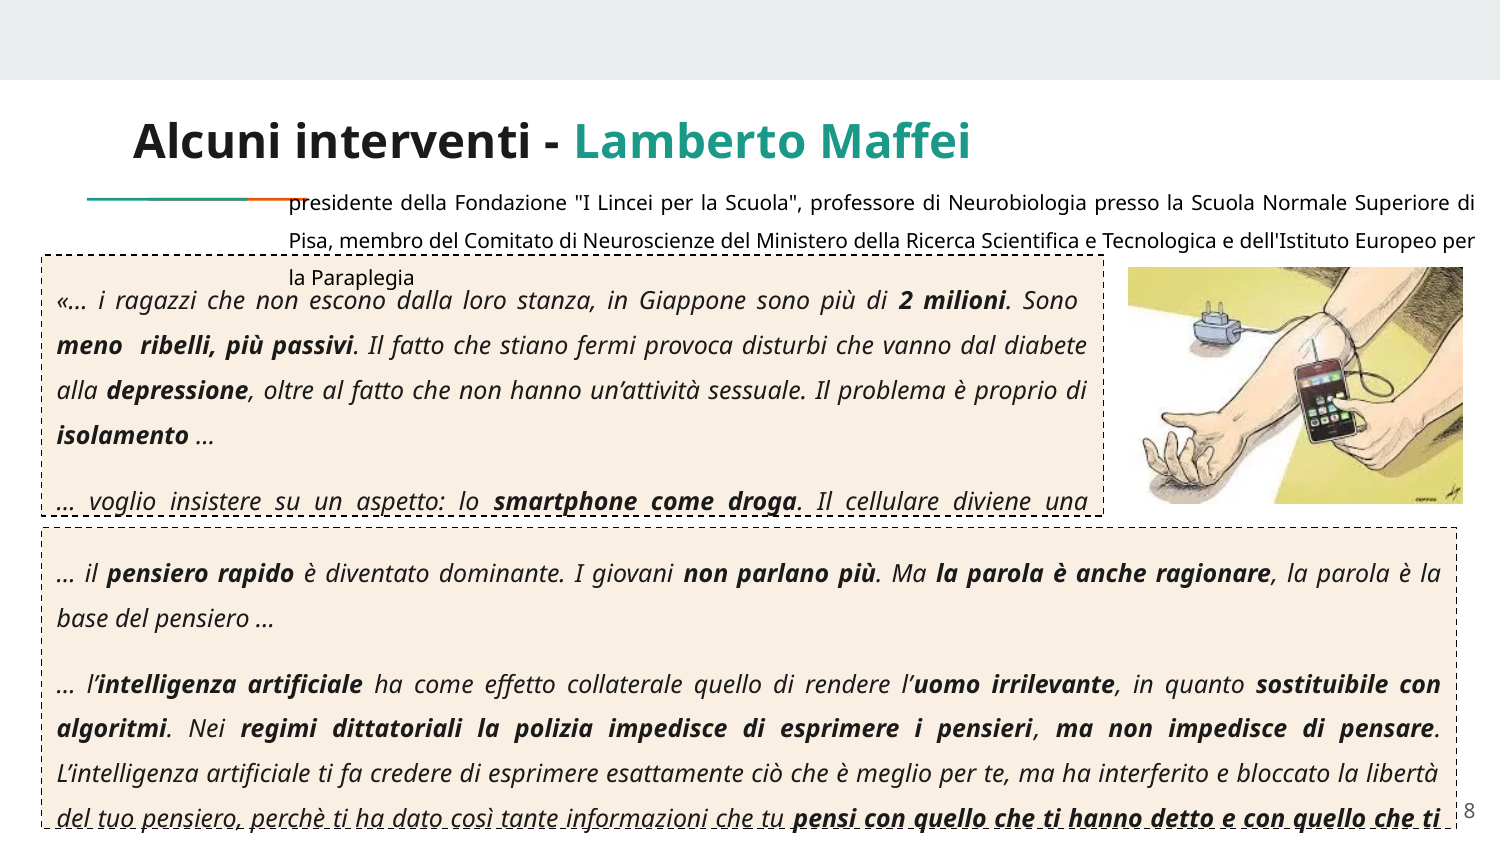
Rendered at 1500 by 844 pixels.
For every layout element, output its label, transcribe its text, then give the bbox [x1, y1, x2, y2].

picture [1128, 267, 1463, 504]
list … il pensiero rapido è diventato dominante. I giovani non parlano più. Ma la parola è anche ragionare, la parola è la base del pensiero … … l’intelligenza artificiale ha come effetto collaterale quello di rendere l’uomo irrilevante, in quanto sostituibile con algoritmi. Nei regimi dittatoriali la polizia impedisce di esprimere i pensieri, ma non impedisce di pensare. L’intelligenza artificiale ti fa credere di esprimere esattamente ciò che è meglio per te, ma ha interferito e bloccato la libertà del tuo pensiero, perchè ti ha dato così tante informazioni che tu pensi con quello che ti hanno detto e con quello che ti hanno infilato nel cervello. Quindi, non puoi pensare, perchè ormai il tuo pensiero, come quello dei kamikaze, è modulato, alterato.» [41, 527, 1457, 829]
title Alcuni interventi - Lamberto Maffei [118, 96, 1380, 184]
slide_number ‹#› [1400, 779, 1491, 844]
list presidente della Fondazione "I Lincei per la Scuola", professore di Neurobiologia presso la Scuola Normale Superiore di Pisa, membro del Comitato di Neuroscienze del Ministero della Ricerca Scientifica e Tecnologica e dell'Istituto Europeo per la Paraplegia [273, 162, 1491, 251]
list «… i ragazzi che non escono dalla loro stanza, in Giappone sono più di 2 milioni. Sono meno ribelli, più passivi. Il fatto che stiano fermi provoca disturbi che vanno dal diabete alla depressione, oltre al fatto che non hanno un’attività sessuale. Il problema è proprio di isolamento … … voglio insistere su un aspetto: lo smartphone come droga. Il cellulare diviene una ricompensa, una piccola cocaina strumentale, in quanto anche la cocaina agisce sulla dopamina … [41, 255, 1104, 517]
